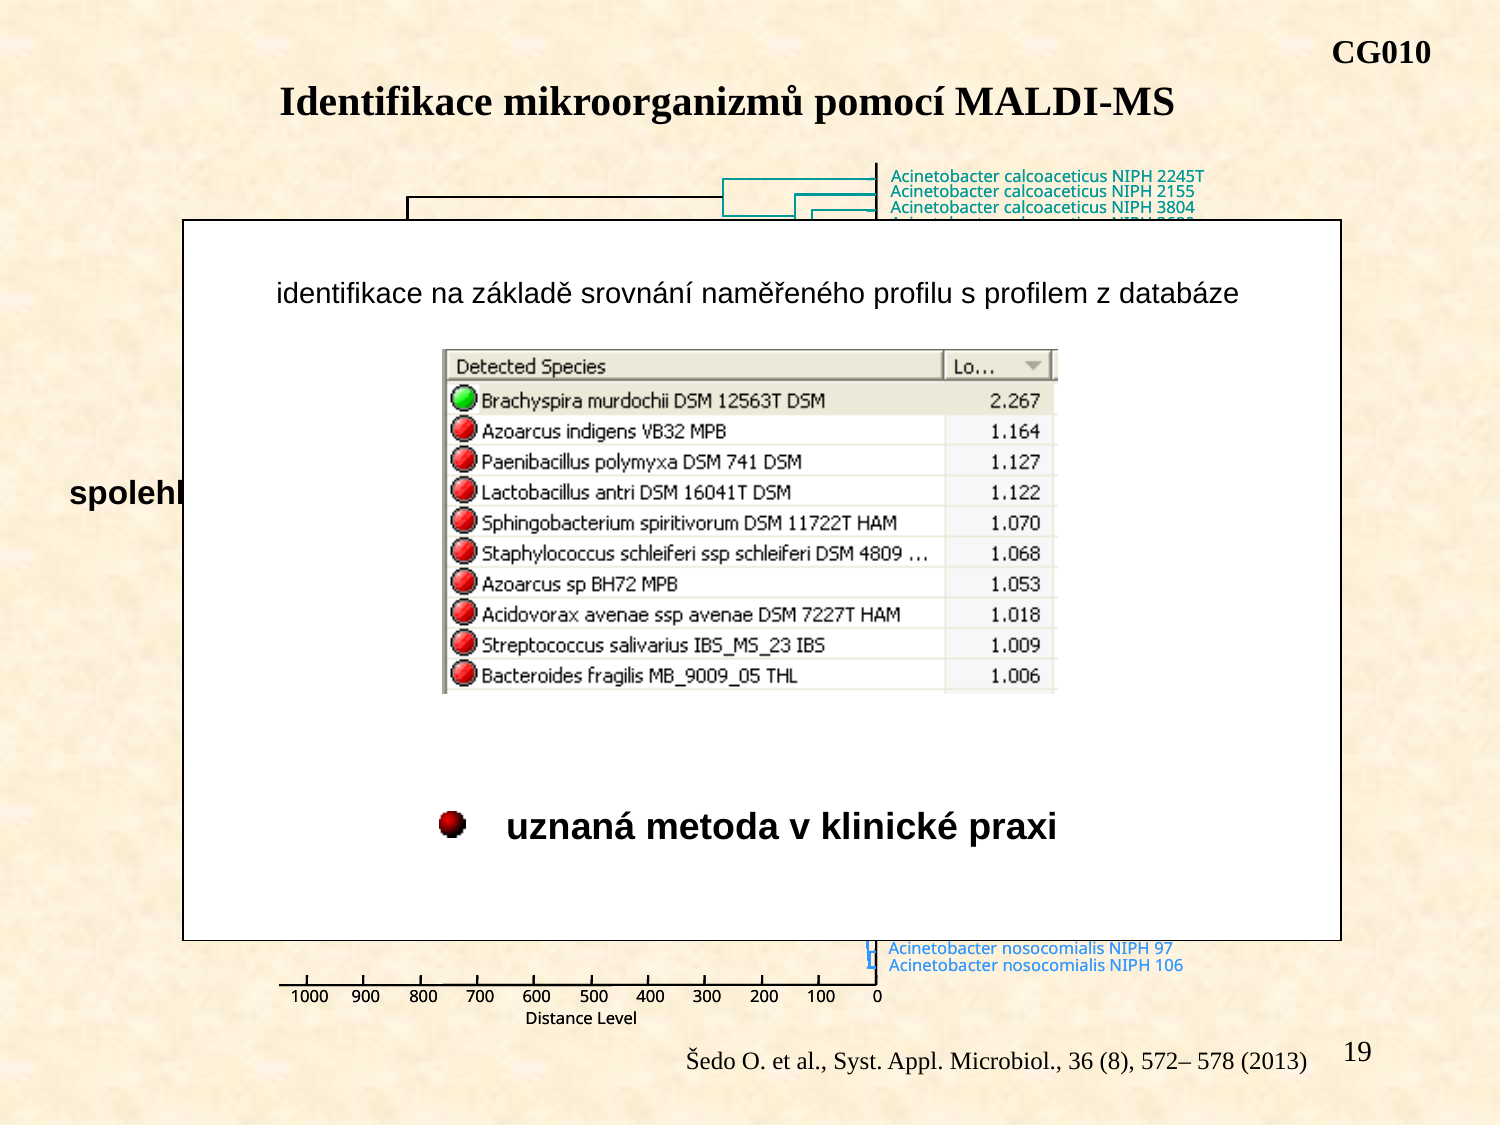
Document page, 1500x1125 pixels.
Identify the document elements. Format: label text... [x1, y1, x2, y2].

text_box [279, 941, 1217, 1028]
text_box Identifikace mikroorganizmů pomocí MALDI-MS [264, 66, 1191, 132]
text_box spolehlivá diferenciace na úrovni druhů (u většiny rodů) [54, 463, 182, 559]
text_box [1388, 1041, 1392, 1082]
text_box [279, 162, 1217, 219]
text_box Šedo O. et al., Syst. Appl. Microbiol., 36 (8), 572– 578 (2013) [671, 1041, 1074, 1082]
picture [0, 0, 1500, 1125]
slide_number 19 [1074, 1025, 1388, 1100]
text_box CG010 [1316, 22, 1447, 78]
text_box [182, 219, 1341, 941]
